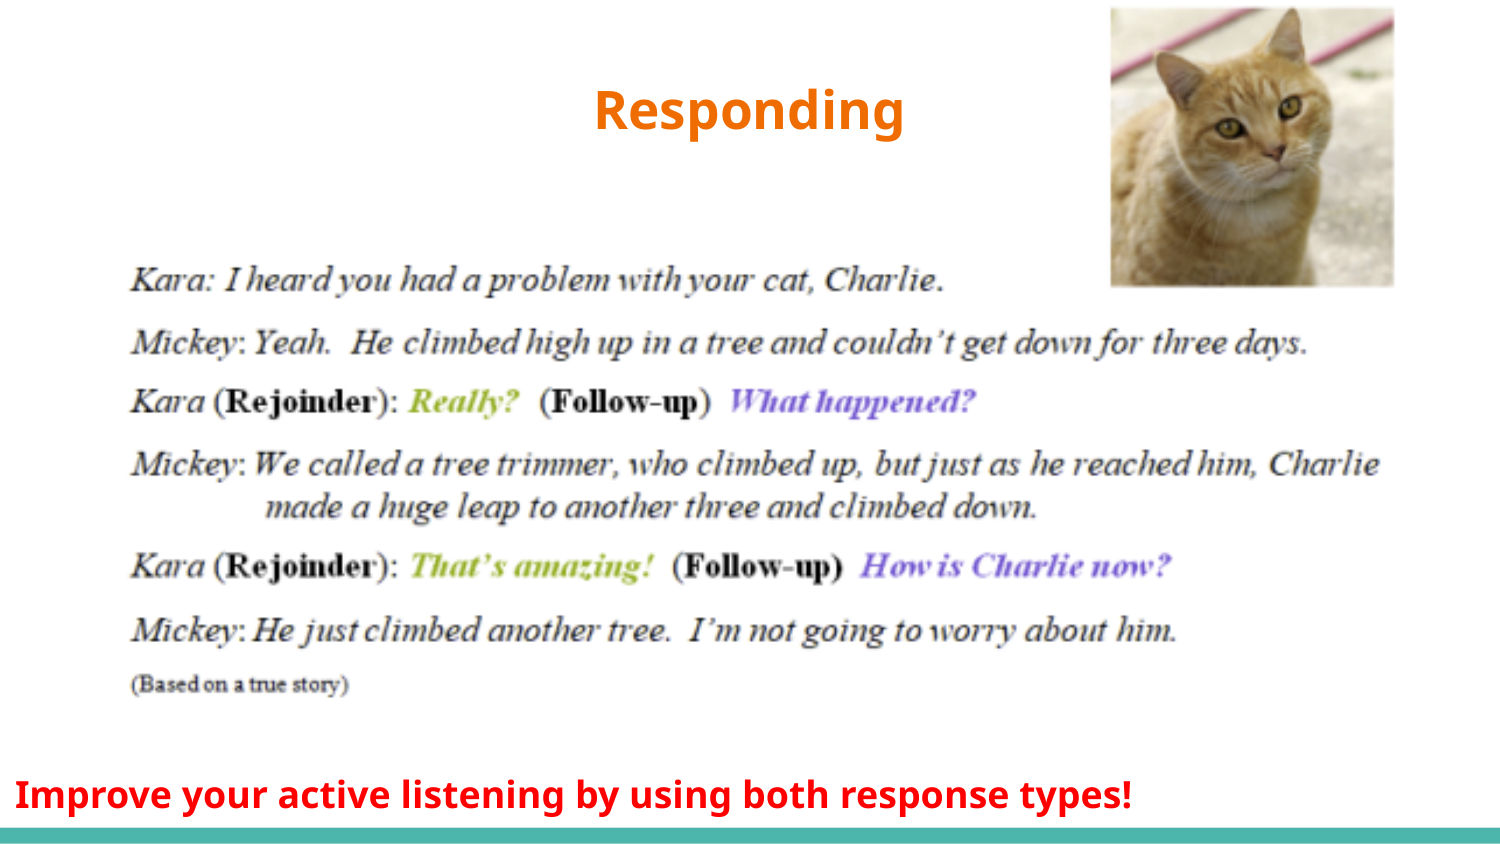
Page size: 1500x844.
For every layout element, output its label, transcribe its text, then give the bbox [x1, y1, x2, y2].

title Responding [419, 61, 1075, 156]
list Improve your active listening by using both response types! [0, 749, 1500, 844]
picture [41, 0, 1440, 726]
